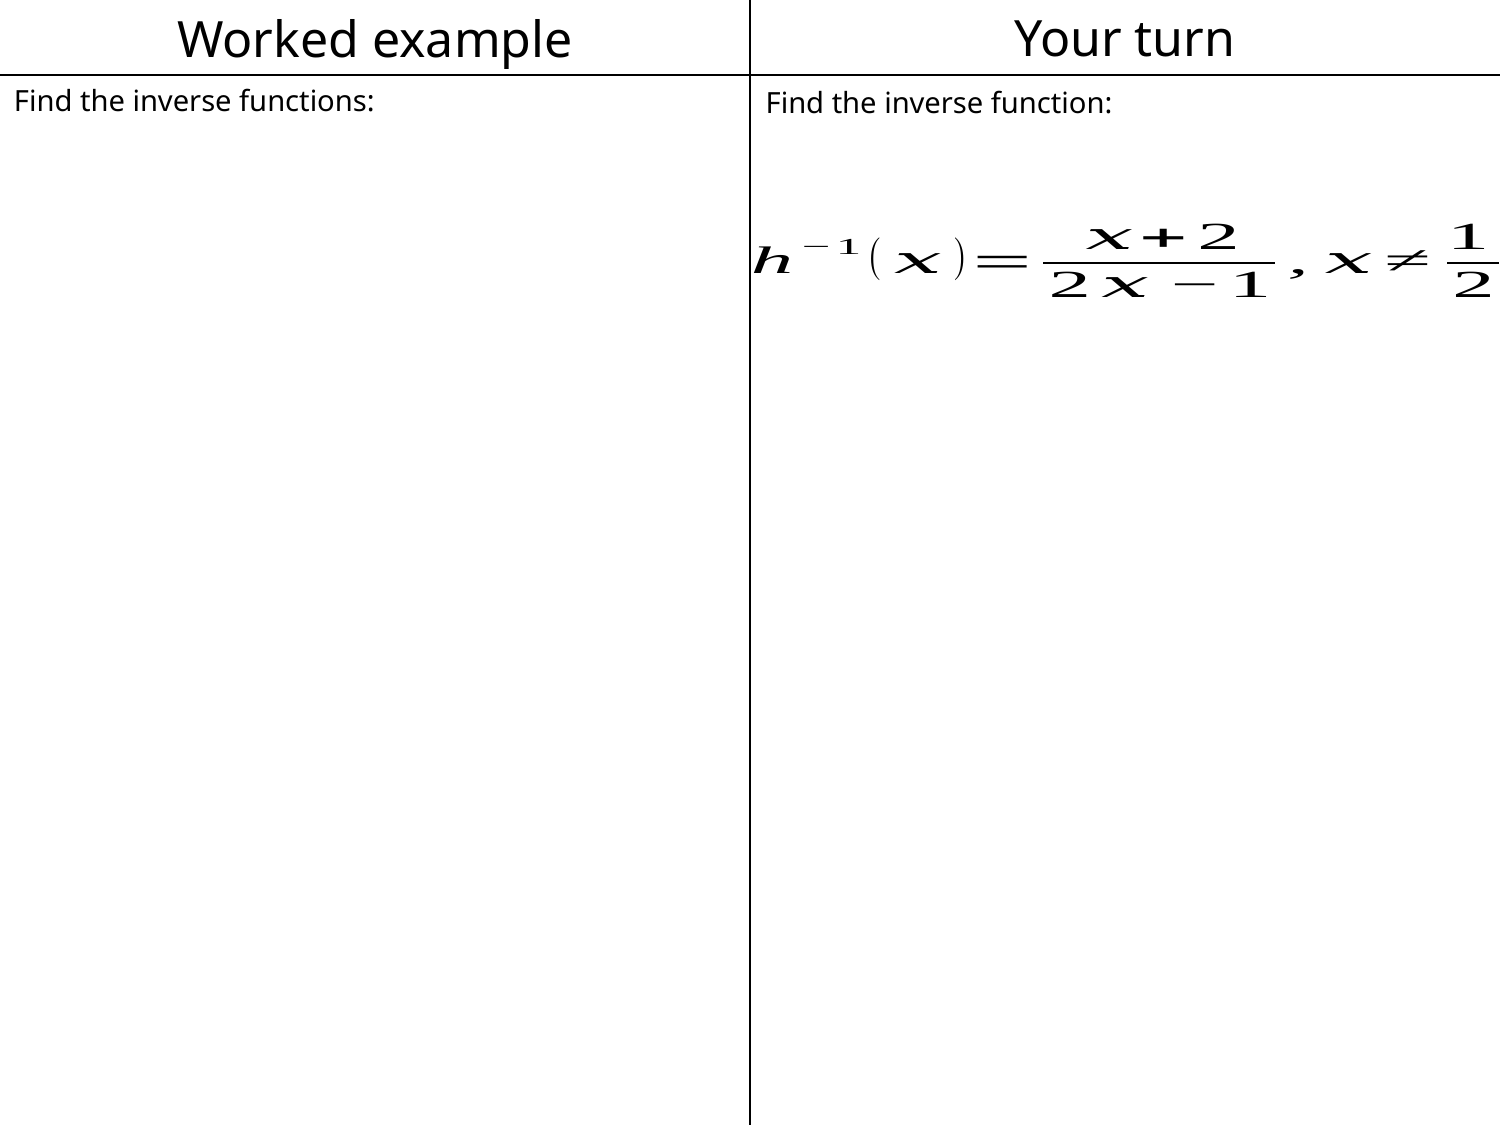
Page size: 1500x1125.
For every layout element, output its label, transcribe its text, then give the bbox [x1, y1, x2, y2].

text_box Worked example [0, 0, 749, 74]
text_box Your turn [751, 0, 1500, 74]
